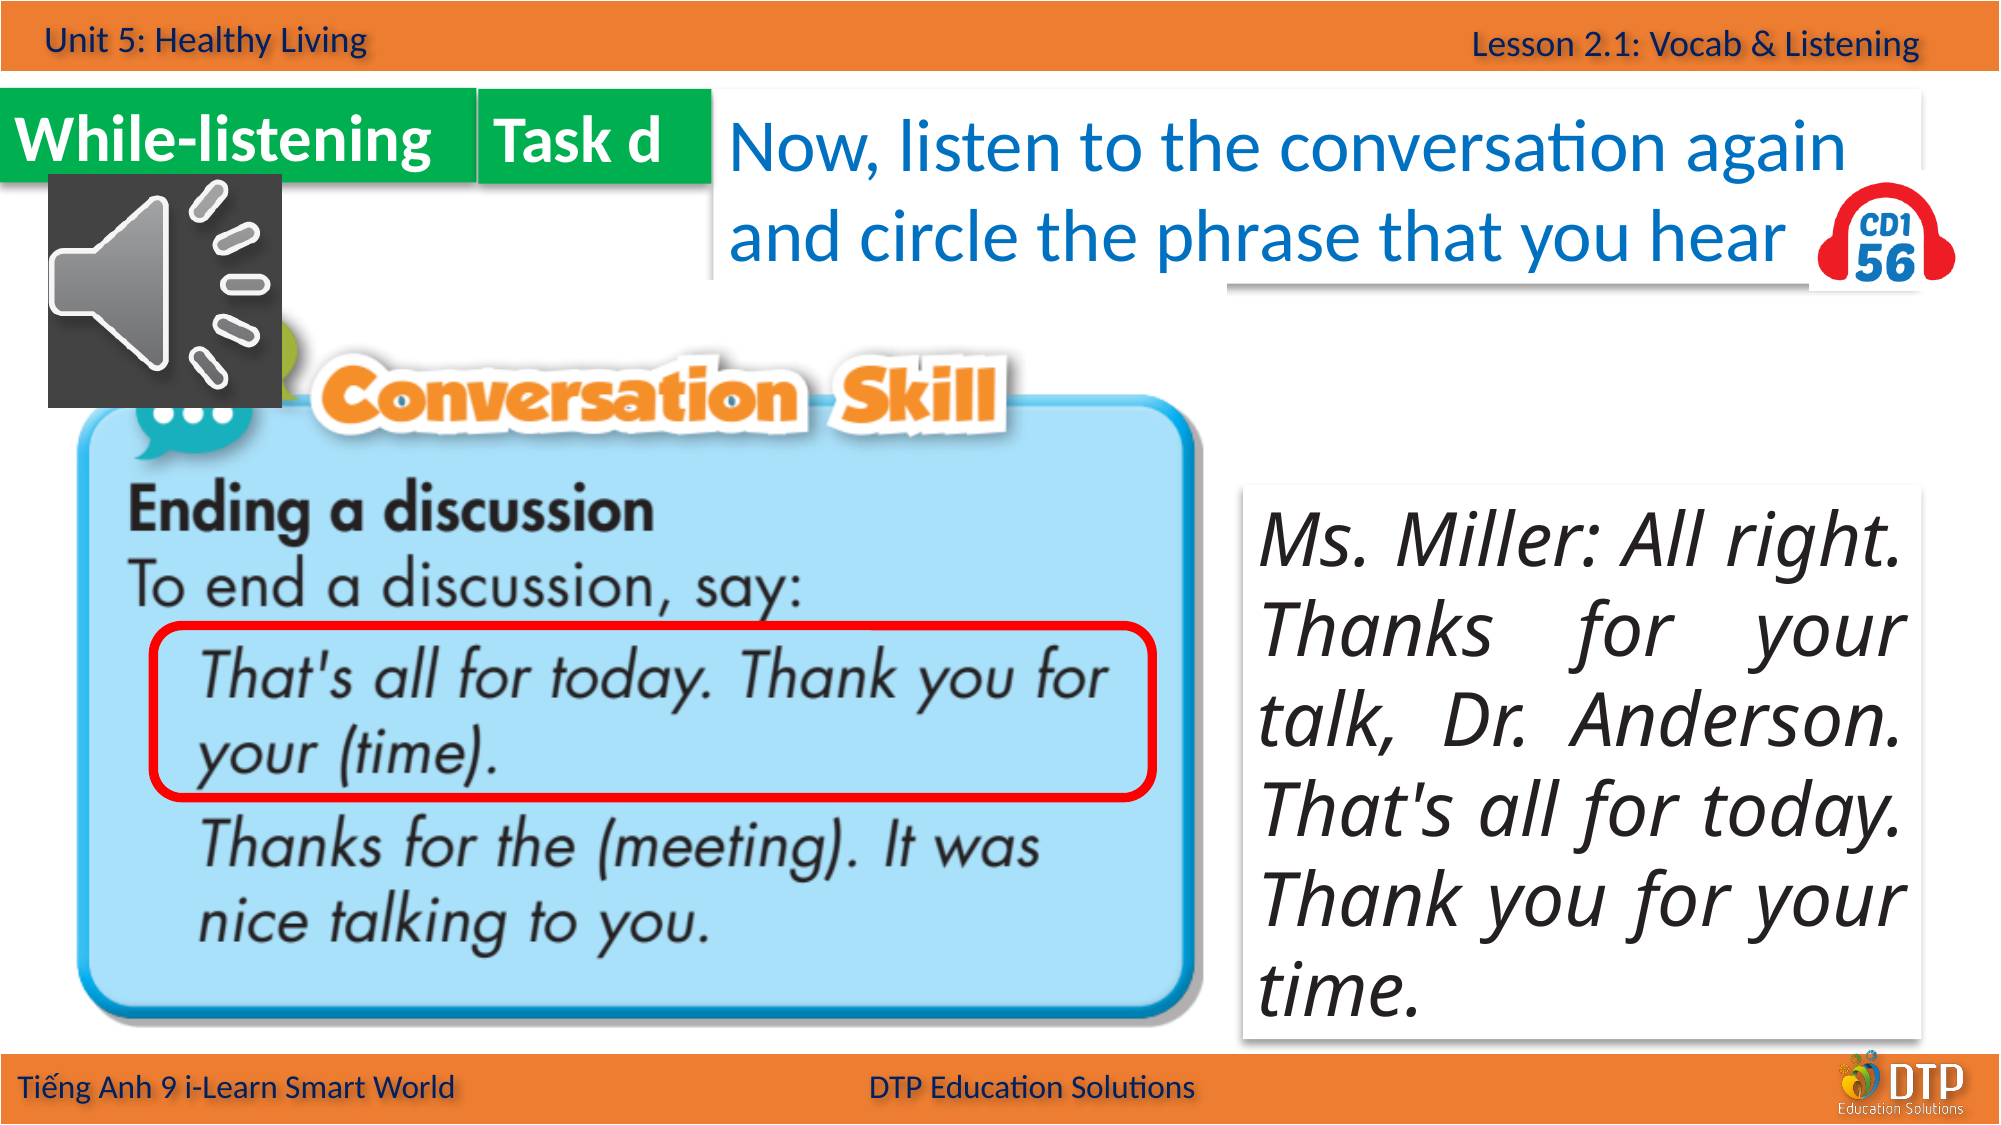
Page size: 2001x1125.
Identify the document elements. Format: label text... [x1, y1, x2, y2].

text_box Ms. Miller: All right. Thanks for your talk, Dr. Anderson. That's all for today. Thank you for your time. [1243, 484, 1922, 1040]
picture [47, 173, 1227, 1037]
text_box While-listening [0, 87, 477, 183]
picture [1809, 170, 1961, 292]
text_box Task d [478, 88, 712, 184]
text_box Now, listen to the conversation again and circle the phrase that you hear . [713, 88, 1922, 284]
picture [1839, 1050, 1963, 1114]
